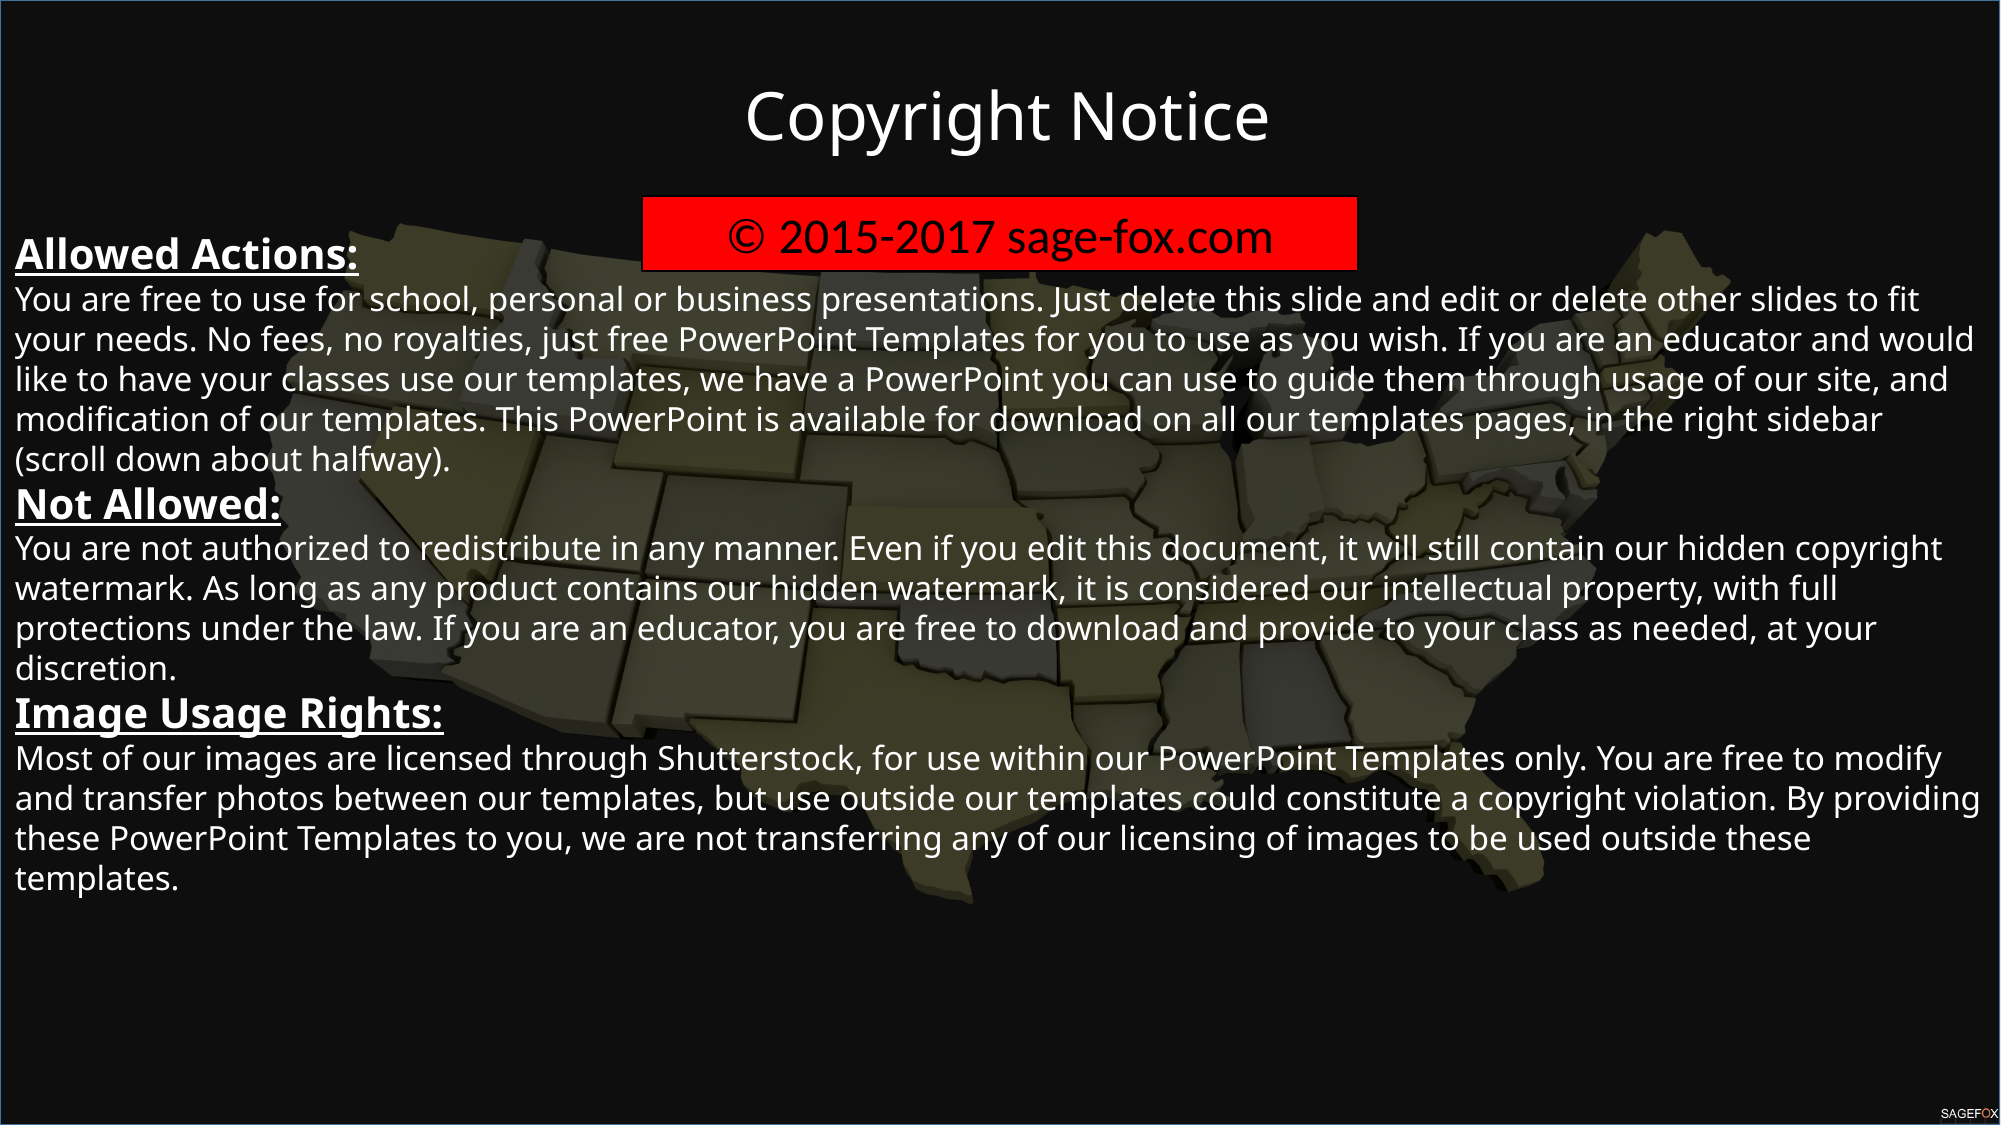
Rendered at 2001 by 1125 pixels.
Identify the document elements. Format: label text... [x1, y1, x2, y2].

title Copyright Notice [493, 60, 1524, 178]
text_box © 2015-2017 sage-fox.com [641, 196, 1358, 272]
text_box Allowed Actions: You are free to use for school, personal or business presentations. Just delete this slide and edit or delete other slides to fit your needs. No fees, no royalties, just free PowerPoint Templates for you to use as you wish. If you are an educator and would like to have your classes use our templates, we have a PowerPoint you can use to guide them through usage of our site, and modification of our templates. This PowerPoint is available for download on all our templates pages, in the right sidebar (scroll down about halfway). Not Allowed: You are not authorized to redistribute in any manner. Even if you edit this document, it will still contain our hidden copyright watermark. As long as any product contains our hidden watermark, it is considered our intellectual property, with full protections under the law. If you are an educator, you are free to download and provide to your class as needed, at your discretion. Image Usage Rights: Most of our images are licensed through Shutterstock, for use within our PowerPoint Templates only. You are free to modify and transfer photos between our templates, but use outside our templates could constitute a copyright violation. By providing these PowerPoint Templates to you, we are not transferring any of our licensing of images to be used outside these templates. [0, 0, 2000, 1125]
